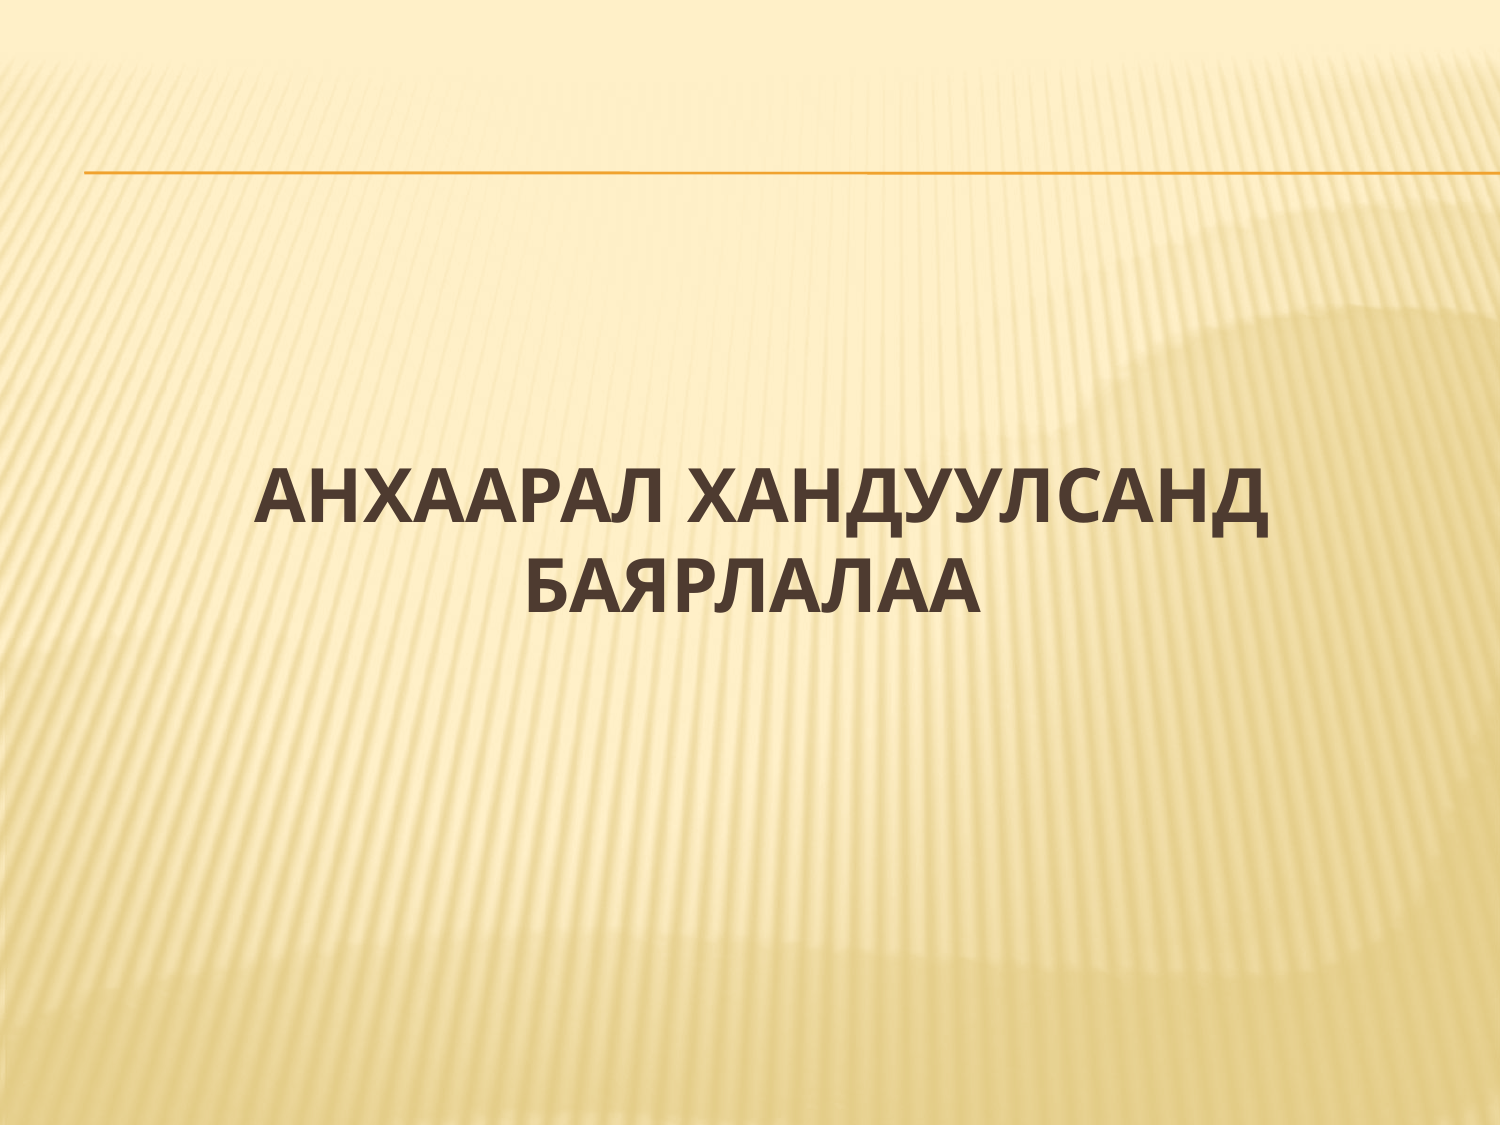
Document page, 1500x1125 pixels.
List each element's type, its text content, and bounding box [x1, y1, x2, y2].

title Анхаарал хандуулсанд баярлалаа [49, 337, 1475, 738]
